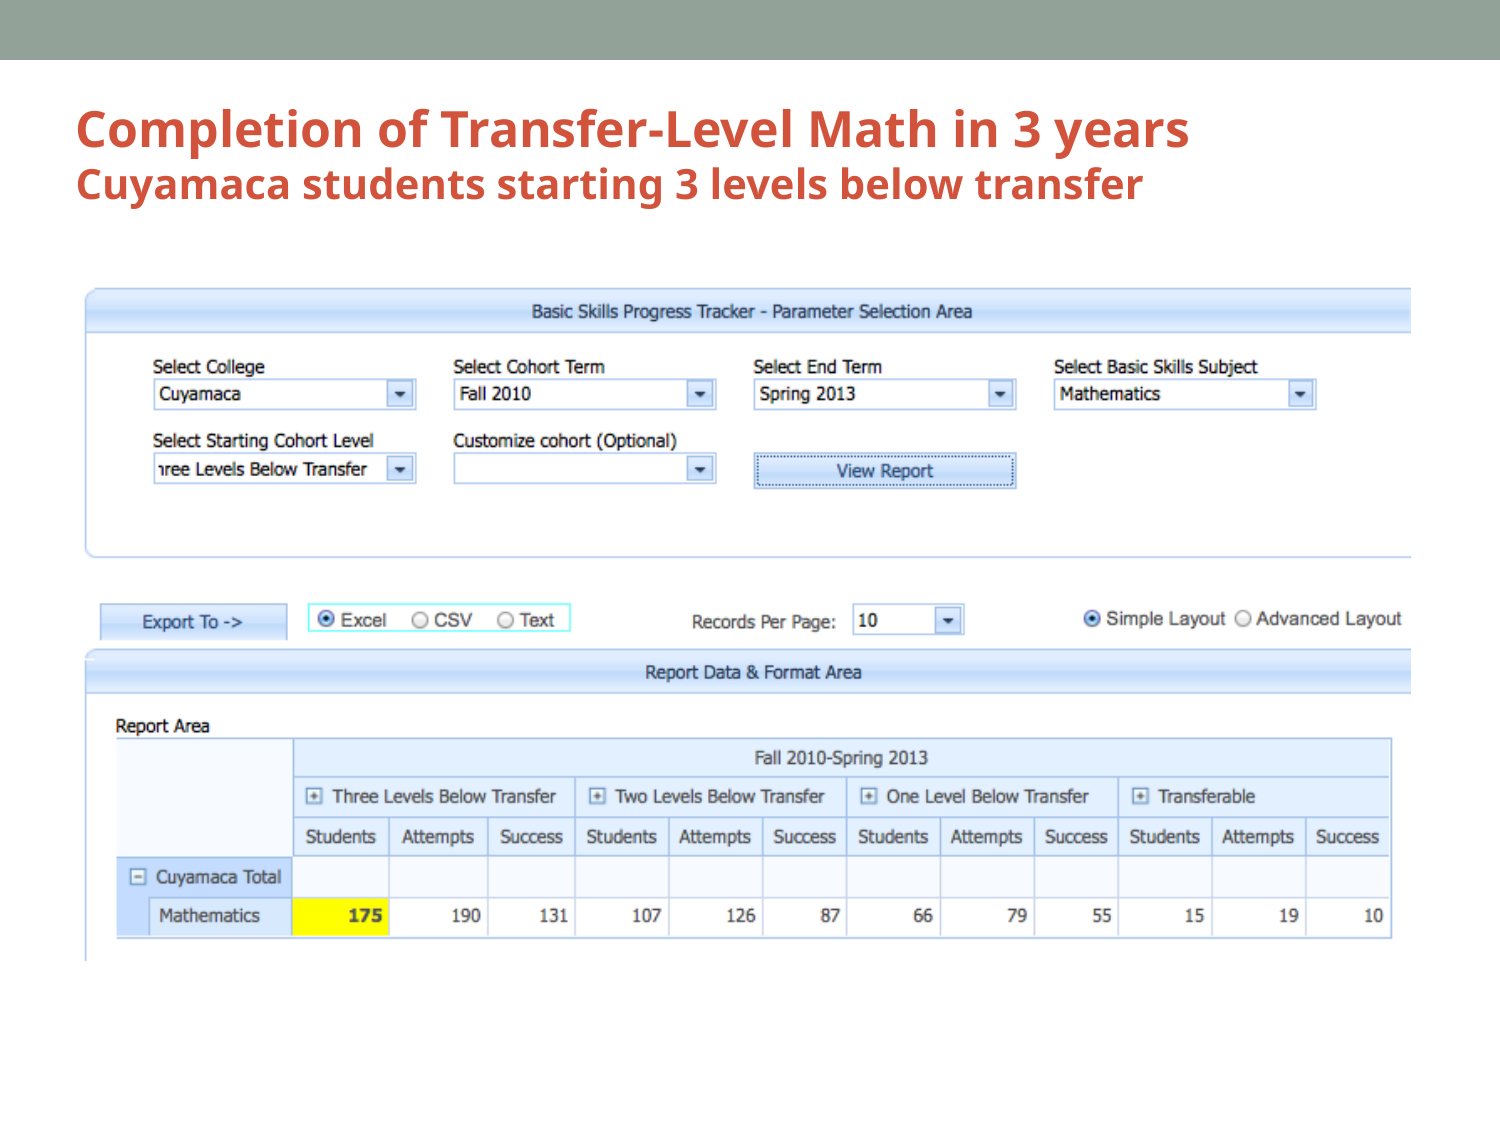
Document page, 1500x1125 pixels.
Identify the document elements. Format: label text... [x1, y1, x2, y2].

picture [60, 216, 1411, 1018]
text_box Completion of Transfer-Level Math in 3 years Cuyamaca students starting 3 levels below transfer [60, 90, 1425, 216]
